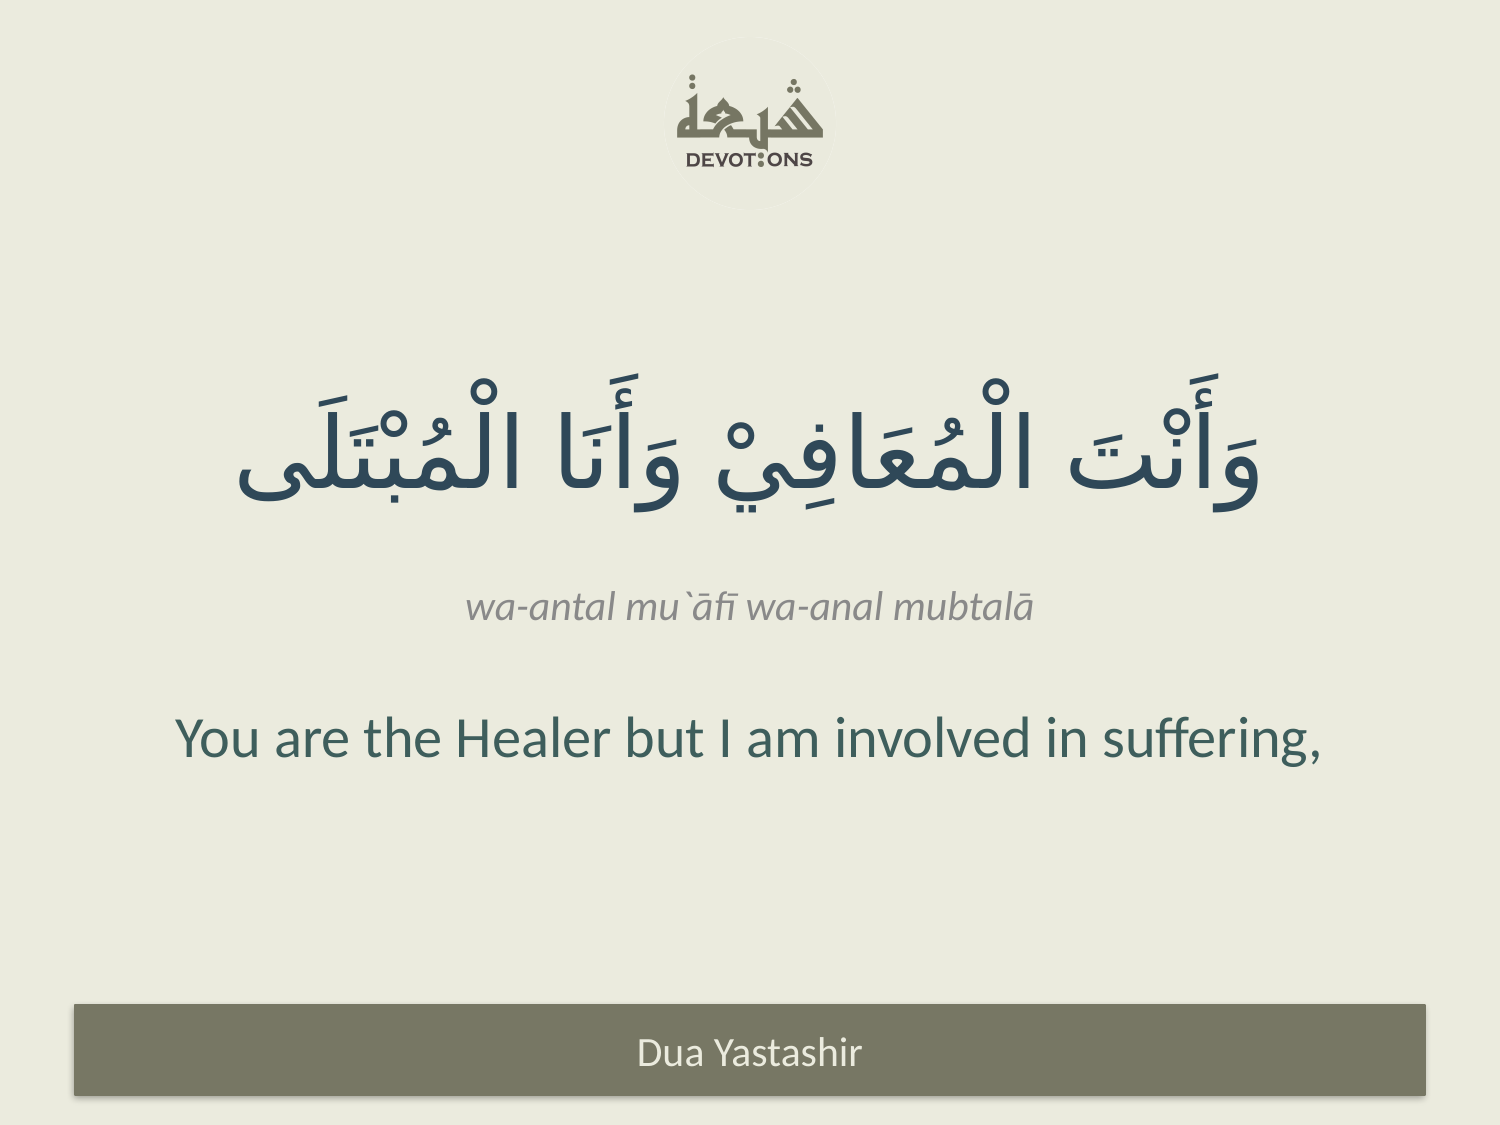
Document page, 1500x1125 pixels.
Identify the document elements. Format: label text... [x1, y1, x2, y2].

picture [656, 29, 844, 218]
text_box وَأَنْتَ الْمُعَافِيْ وَأَنَا الْمُبْتَلَى wa-antal mu`āfī wa-anal mubtalā You are the Healer but I am involved in suffering, [74, 381, 1425, 776]
text_box Dua Yastashir [621, 1017, 878, 1083]
text_box [74, 1004, 1426, 1096]
